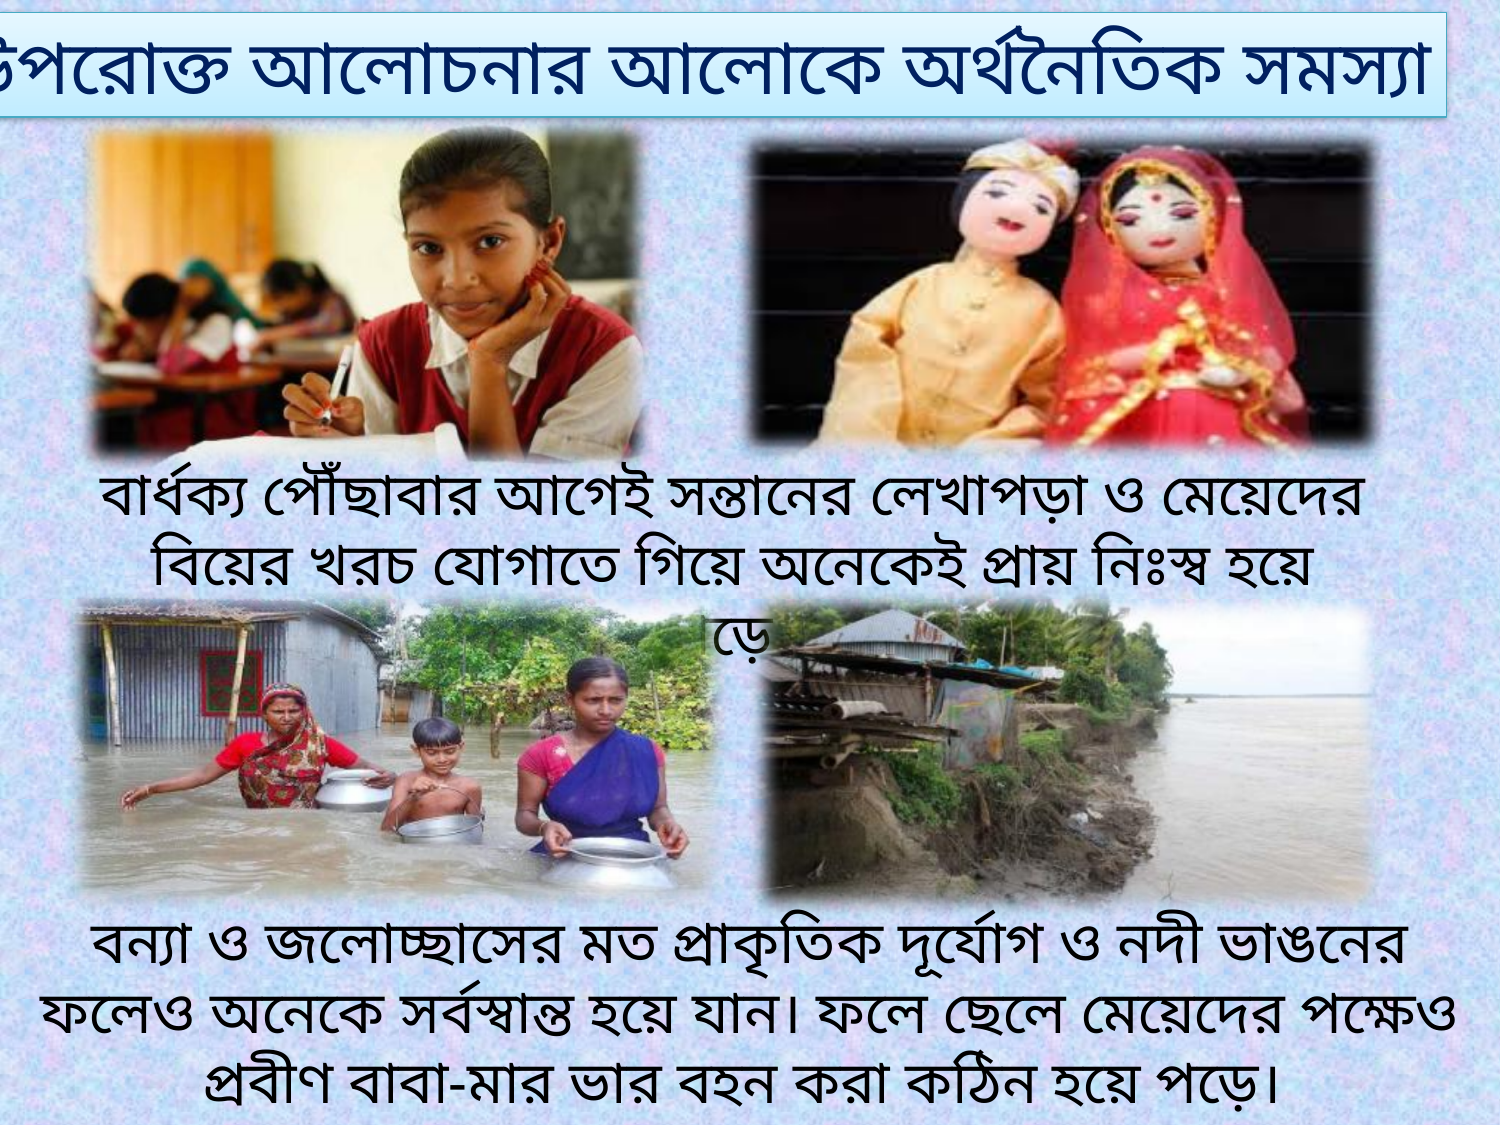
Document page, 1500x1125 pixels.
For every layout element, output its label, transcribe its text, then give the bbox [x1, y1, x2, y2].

text_box বার্ধক্য পৌঁছাবার আগেই সন্তানের লেখাপড়া ও মেয়েদের বিয়ের খরচ যোগাতে গিয়ে অনেকেই প্রায় নিঃস্ব হয়ে পড়ে। [76, 450, 1390, 675]
text_box বন্যা ও জলোচ্ছাসের মত প্রাকৃতিক দূর্যোগ ও নদী ভাঙনের ফলেও অনেকে সর্বস্বান্ত হয়ে যান। ফলে ছেলে মেয়েদের পক্ষেও প্রবীণ বাবা-মার ভার বহন করা কঠিন হয়ে পড়ে। [6, 897, 1494, 1123]
text_box উপরোক্ত আলোচনার আলোকে অর্থনৈতিক সমস্যা [0, 12, 1447, 118]
picture [0, 0, 1500, 1125]
